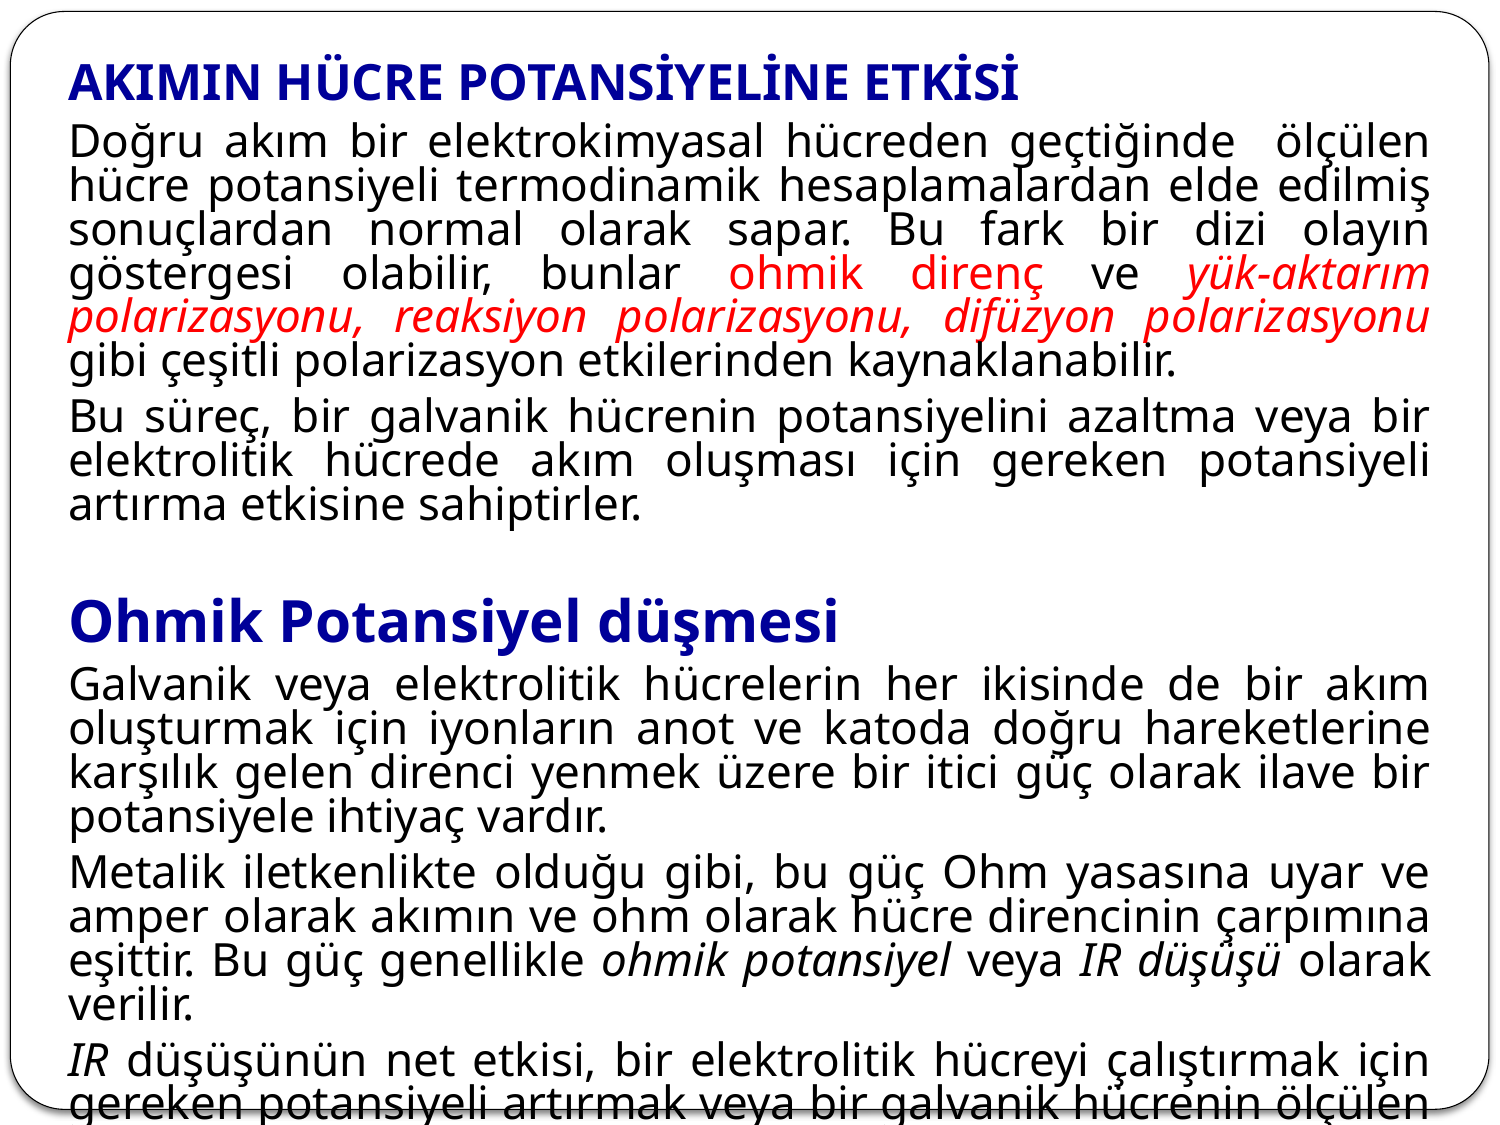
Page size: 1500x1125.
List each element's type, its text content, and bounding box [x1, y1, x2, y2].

list AKIMIN HÜCRE POTANSİYELİNE ETKİSİ Doğru akım bir elektrokimyasal hücreden geçtiğinde ölçülen hücre potansiyeli termodinamik hesaplamalardan elde edilmiş sonuçlardan normal olarak sapar. Bu fark bir dizi olayın göstergesi olabilir, bunlar ohmik direnç ve yük-aktarım polarizasyonu, reaksiyon polarizasyonu, difüzyon polarizasyonu gibi çeşitli polarizasyon etkilerinden kaynaklanabilir. Bu süreç, bir galvanik hücrenin potansiyelini azaltma veya bir elektrolitik hücrede akım oluşması için gereken potansiyeli artırma etkisine sahiptirler. Ohmik Potansiyel düşmesi Galvanik veya elektrolitik hücrelerin her ikisinde de bir akım oluşturmak için iyonların anot ve katoda doğru hareketlerine karşılık gelen direnci yenmek üzere bir itici güç olarak ilave bir potansiyele ihtiyaç vardır. Metalik iletkenlikte olduğu gibi, bu güç Ohm yasasına uyar ve amper olarak akımın ve ohm olarak hücre direncinin çarpımına eşittir. Bu güç genellikle ohmik potansiyel veya IR düşüşü olarak verilir. IR düşüşünün net etkisi, bir elektrolitik hücreyi çalıştırmak için gereken potansiyeli artırmak veya bir galvanik hücrenin ölçülen potansiyelini azaltmaktır. Bu nedenle, IR düşüşü daima teorik hücre potansiyelinden çıkarılır. Ehücre= Ekatot - Eanot - IR [53, 54, 1447, 1071]
